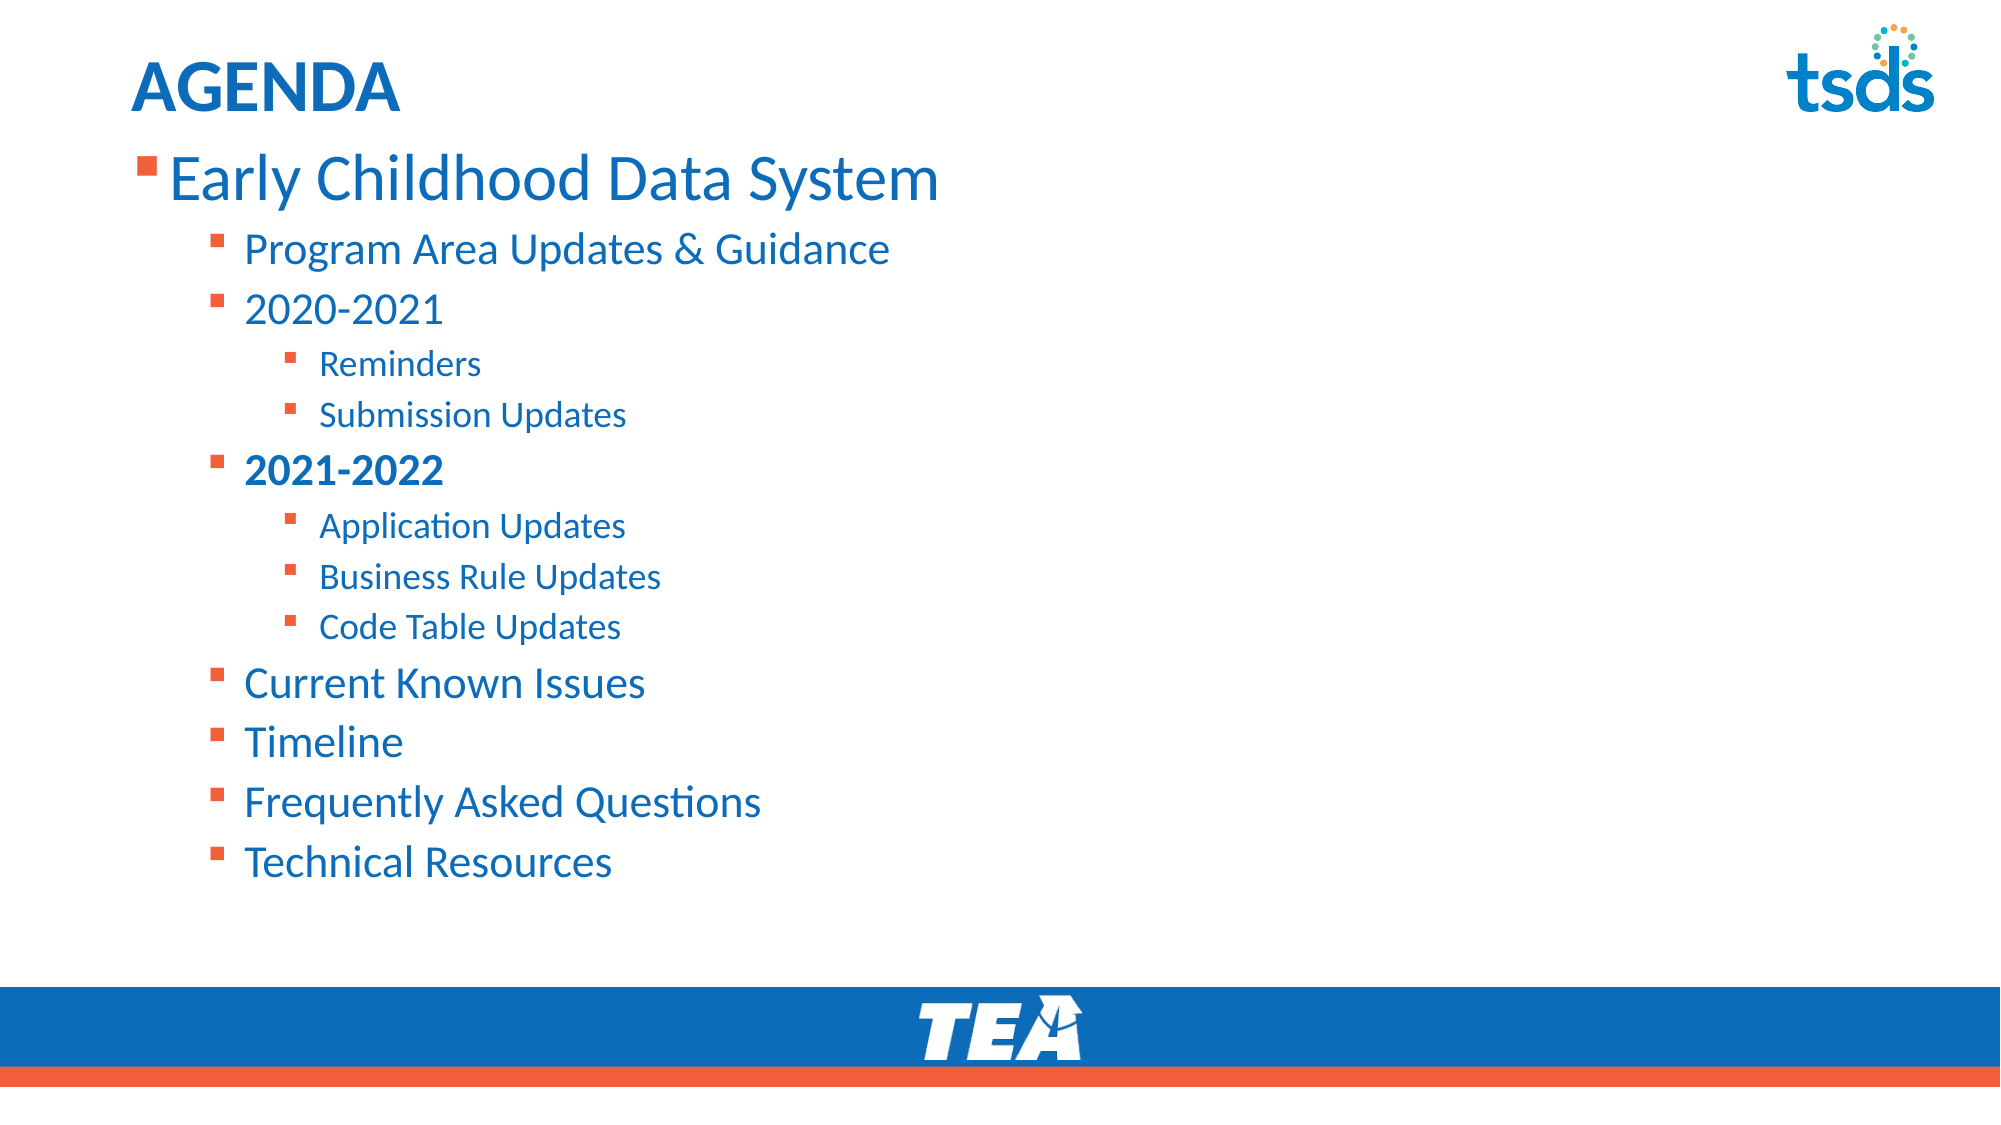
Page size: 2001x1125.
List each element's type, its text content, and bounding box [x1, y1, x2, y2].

picture [918, 994, 1082, 1060]
title AGENDA [116, 25, 1942, 149]
list Early Childhood Data System Program Area Updates & Guidance 2020-2021 Reminders Submission Updates 2021-2022 Application Updates Business Rule Updates Code Table Updates Current Known Issues Timeline Frequently Asked Questions Technical Resources [116, 135, 1860, 940]
